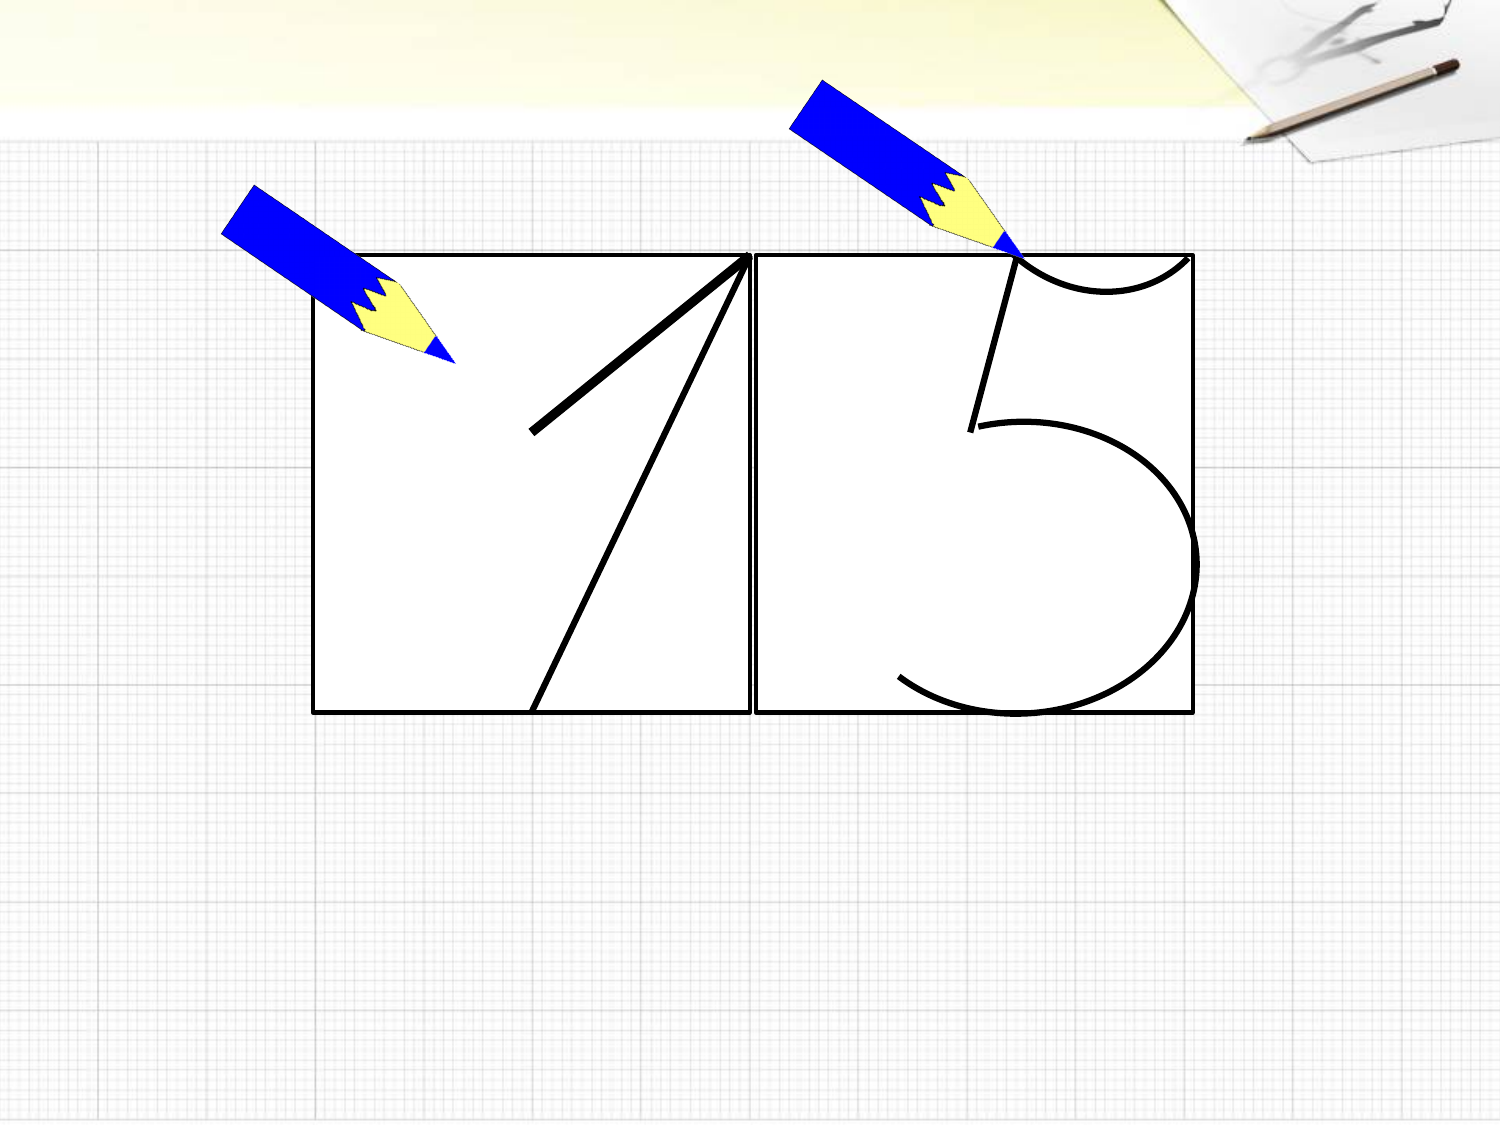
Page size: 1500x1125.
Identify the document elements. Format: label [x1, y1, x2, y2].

text_box [970, 255, 1018, 433]
picture [0, 0, 1500, 1125]
text_box [531, 255, 751, 713]
